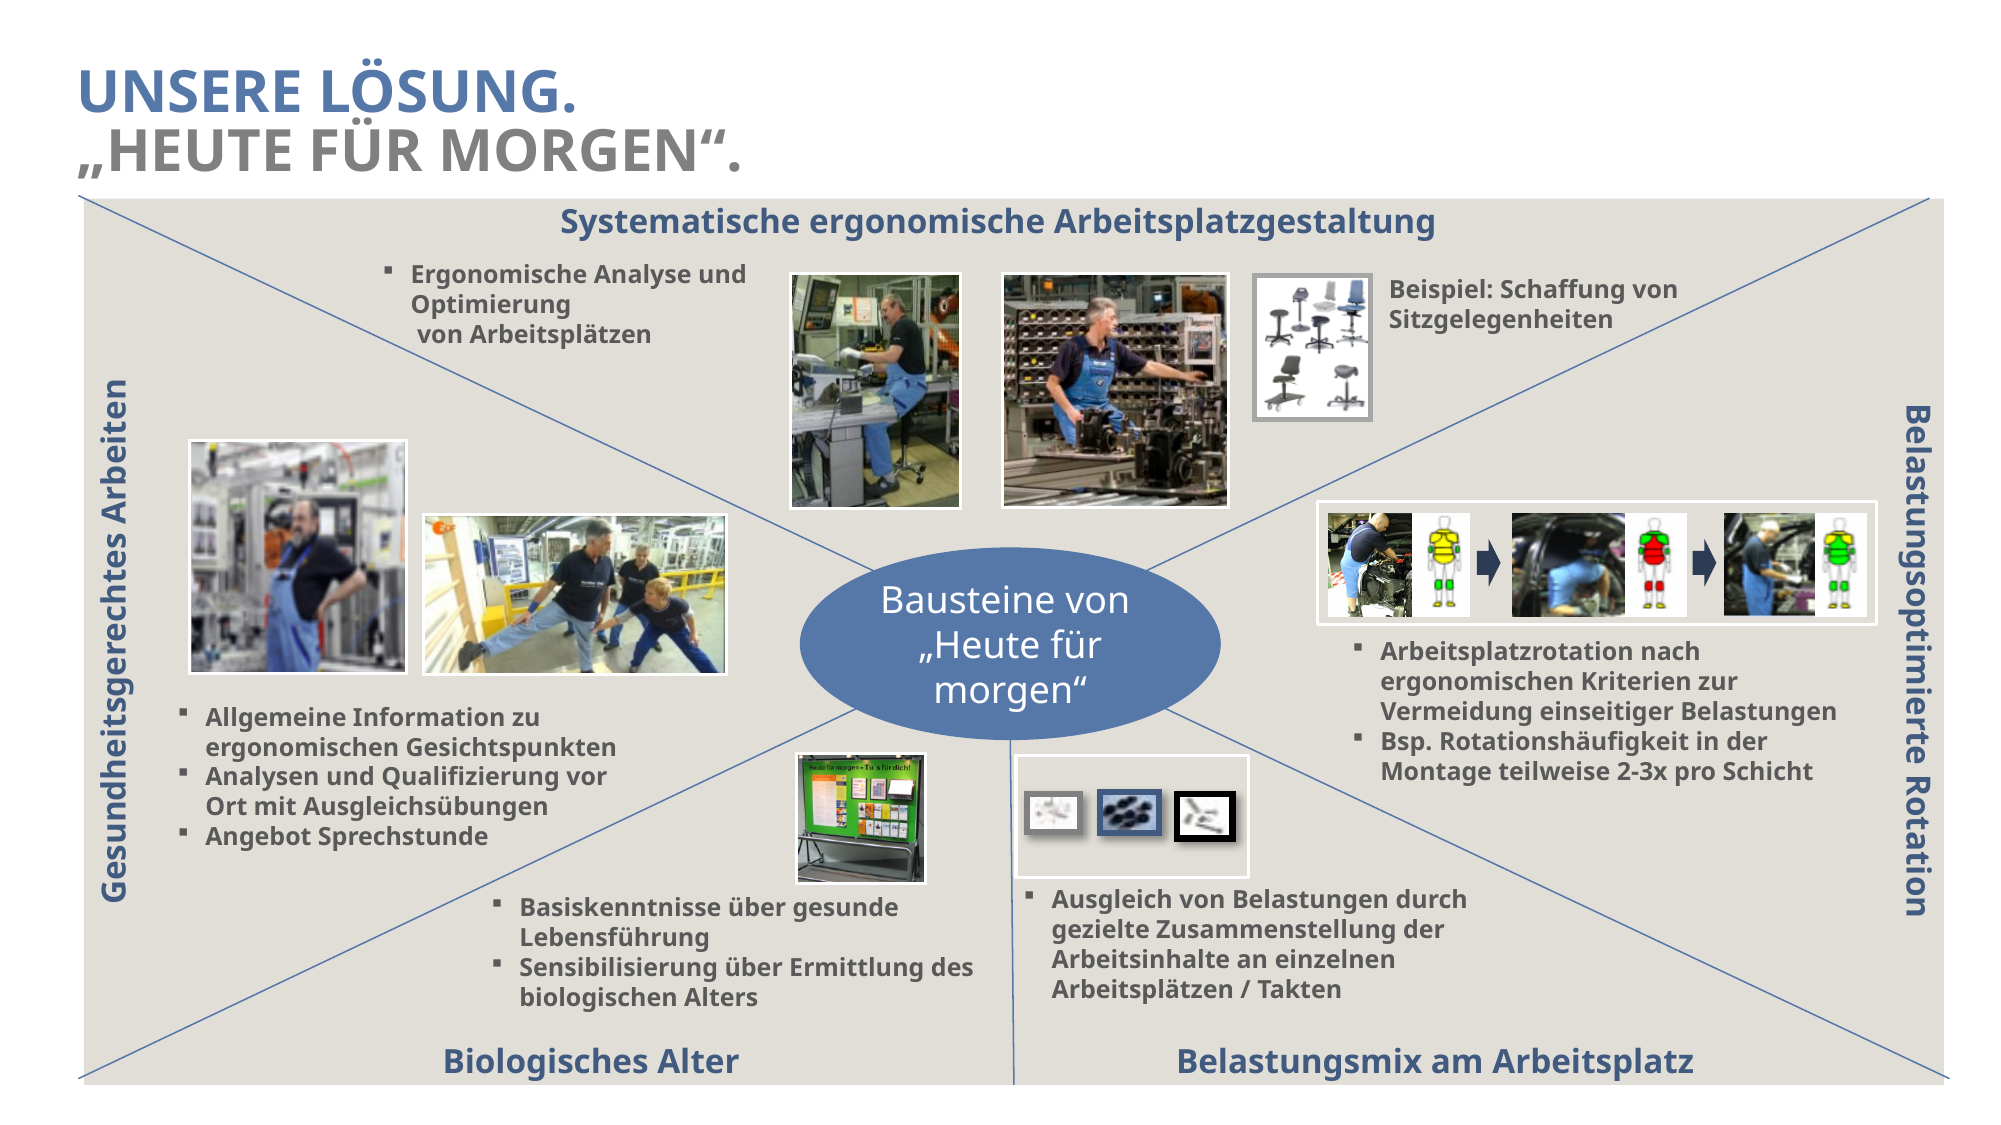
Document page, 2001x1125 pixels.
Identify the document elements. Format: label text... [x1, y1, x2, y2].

list Unsere Lösung. „heute für morgen“. [76, 66, 1924, 196]
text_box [78, 195, 1950, 1086]
